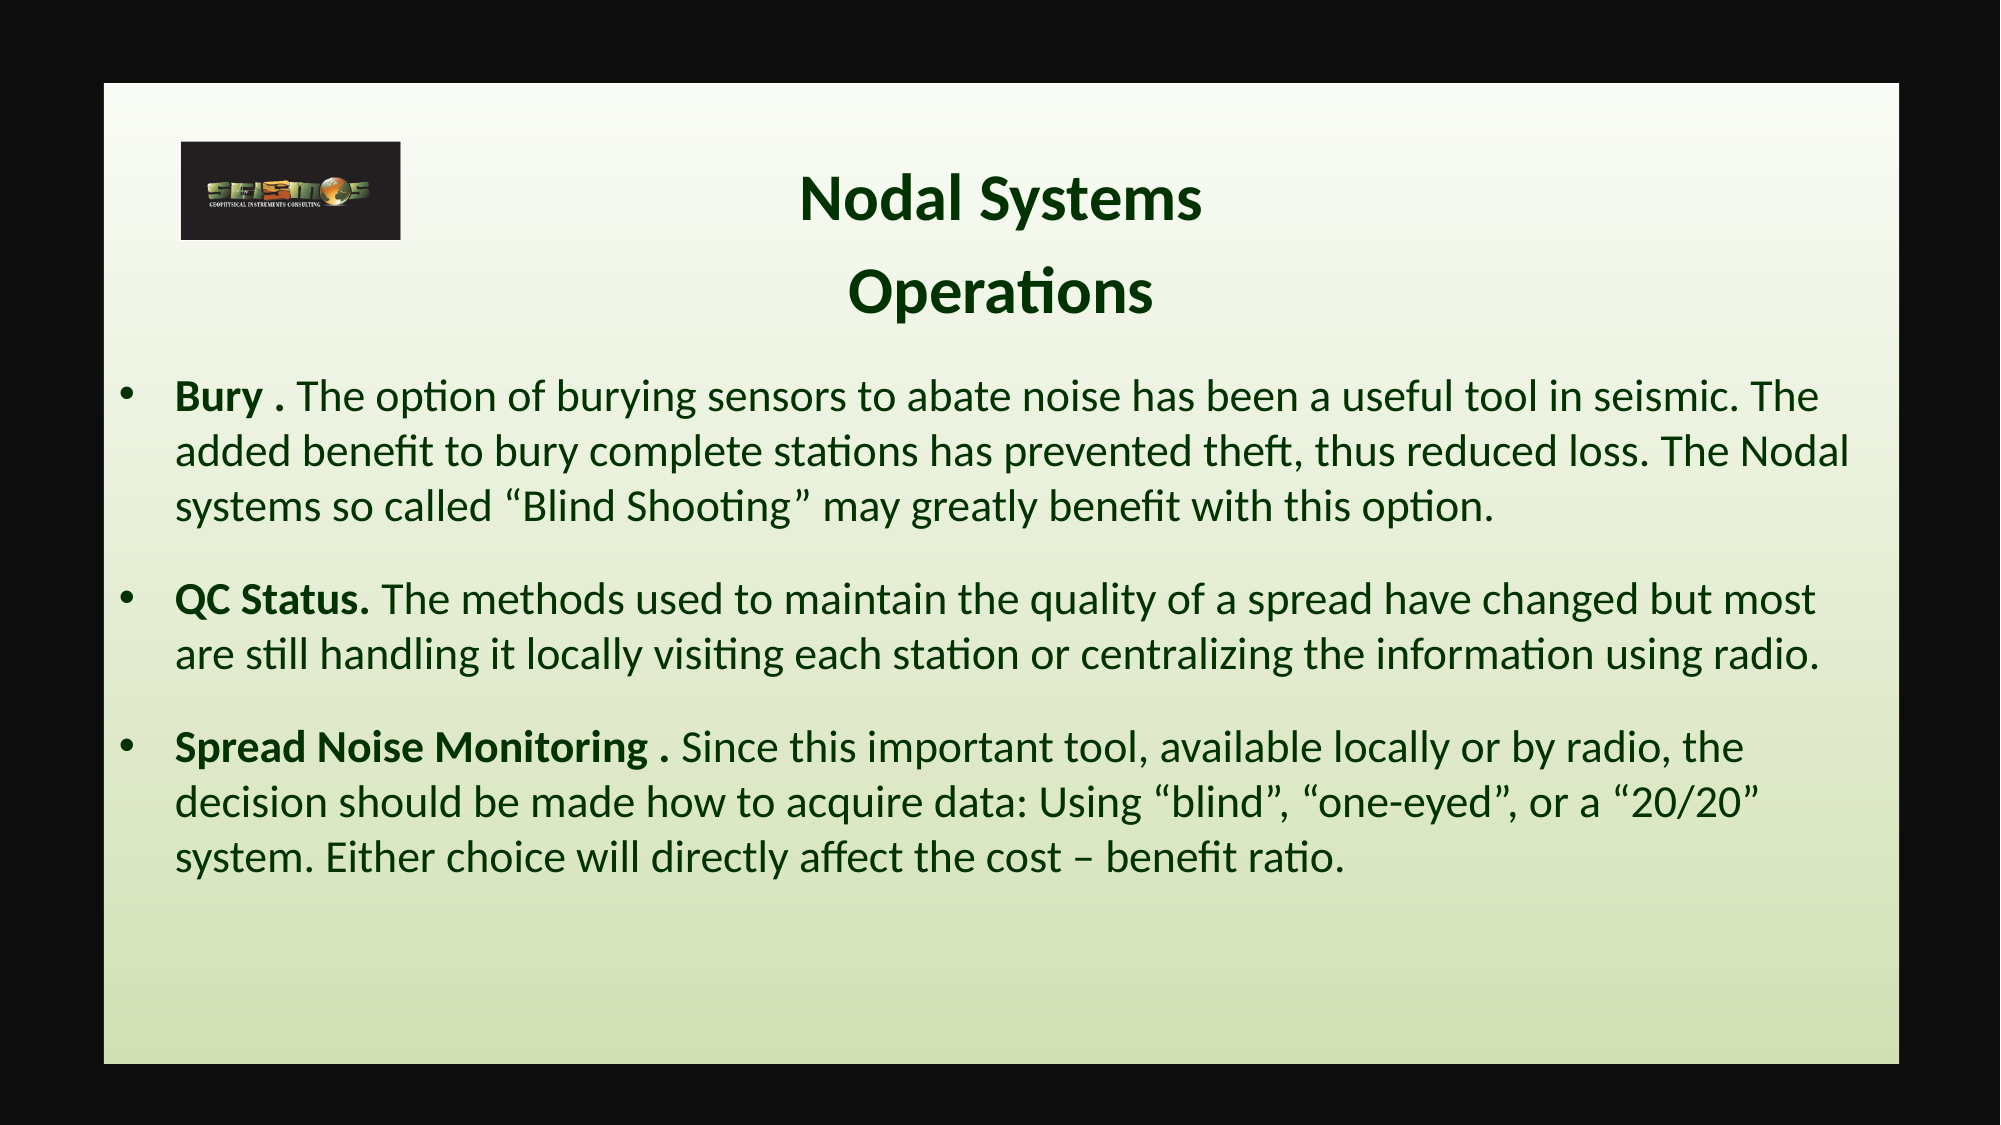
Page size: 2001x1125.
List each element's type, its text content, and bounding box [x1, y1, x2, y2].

list Nodal Systems Operations Bury . The option of burying sensors to abate noise has been a useful tool in seismic. The added benefit to bury complete stations has prevented theft, thus reduced loss. The Nodal systems so called “Blind Shooting” may greatly benefit with this option. QC Status. The methods used to maintain the quality of a spread have changed but most are still handling it locally visiting each station or centralizing the information using radio. Spread Noise Monitoring . Since this important tool, available locally or by radio, the decision should be made how to acquire data: Using “blind”, “one-eyed”, or a “20/20” system. Either choice will directly affect the cost – benefit ratio. [103, 82, 1900, 1064]
picture [179, 139, 402, 241]
